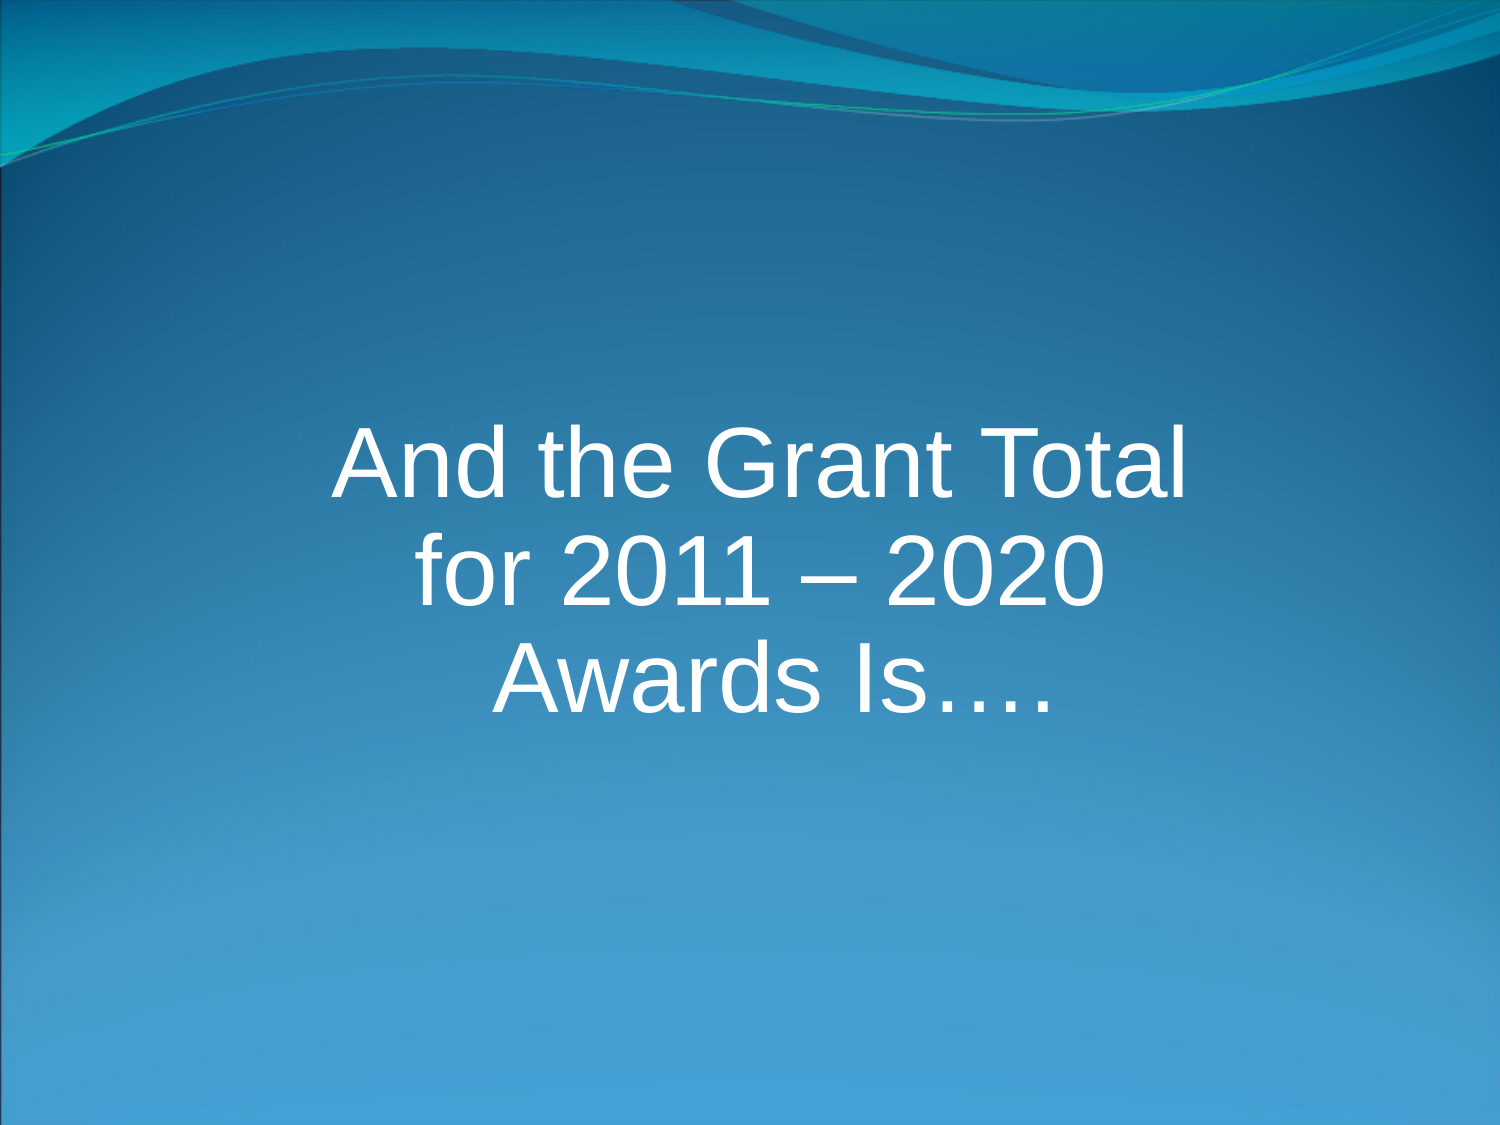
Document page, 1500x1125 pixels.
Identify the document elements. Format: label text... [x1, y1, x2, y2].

title And the Grant Total for 2011 – 2020 Awards Is…. [125, 170, 1425, 975]
list [103, 391, 1397, 1004]
